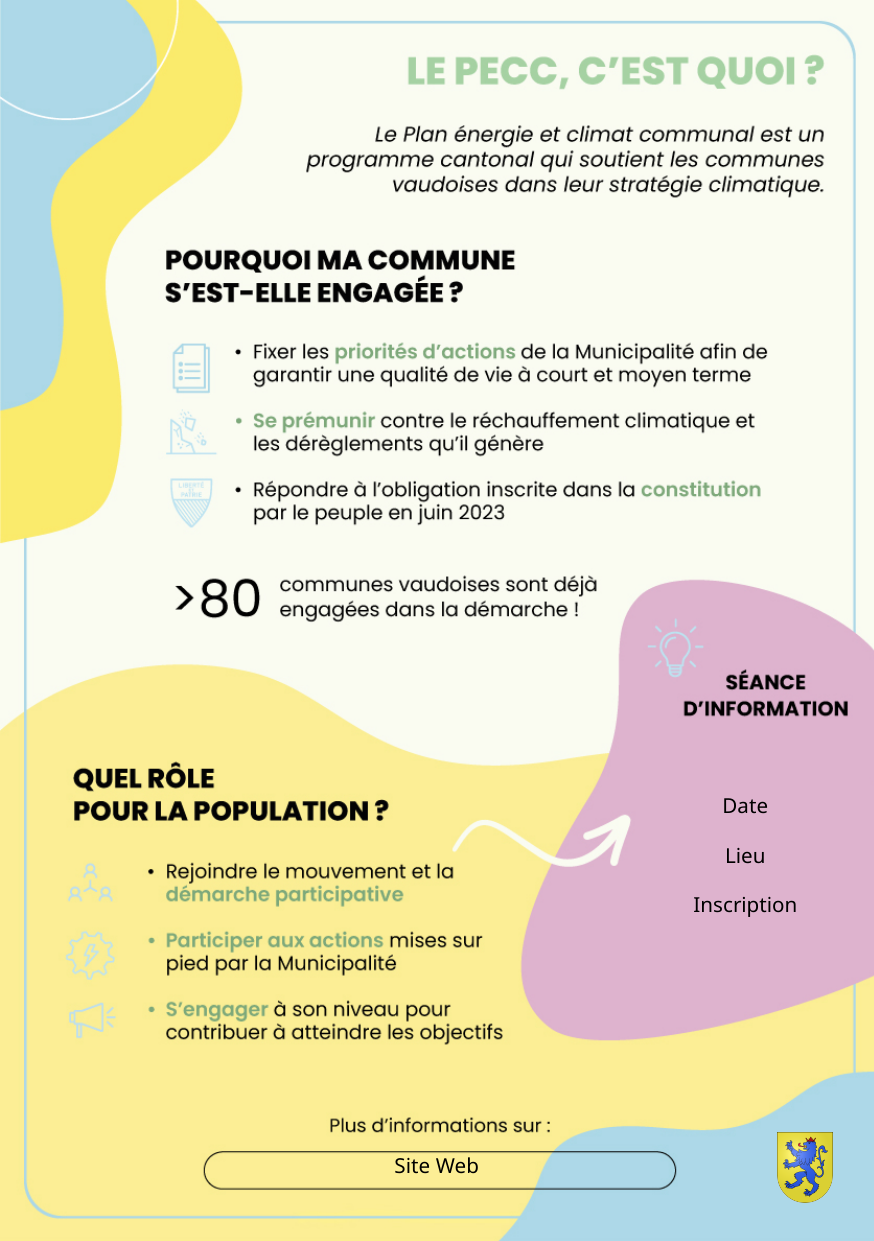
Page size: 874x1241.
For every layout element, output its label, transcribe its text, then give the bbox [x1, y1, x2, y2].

picture [0, 0, 874, 1241]
text_box Date Lieu Inscription [631, 785, 860, 925]
text_box Site Web [322, 1145, 551, 1186]
